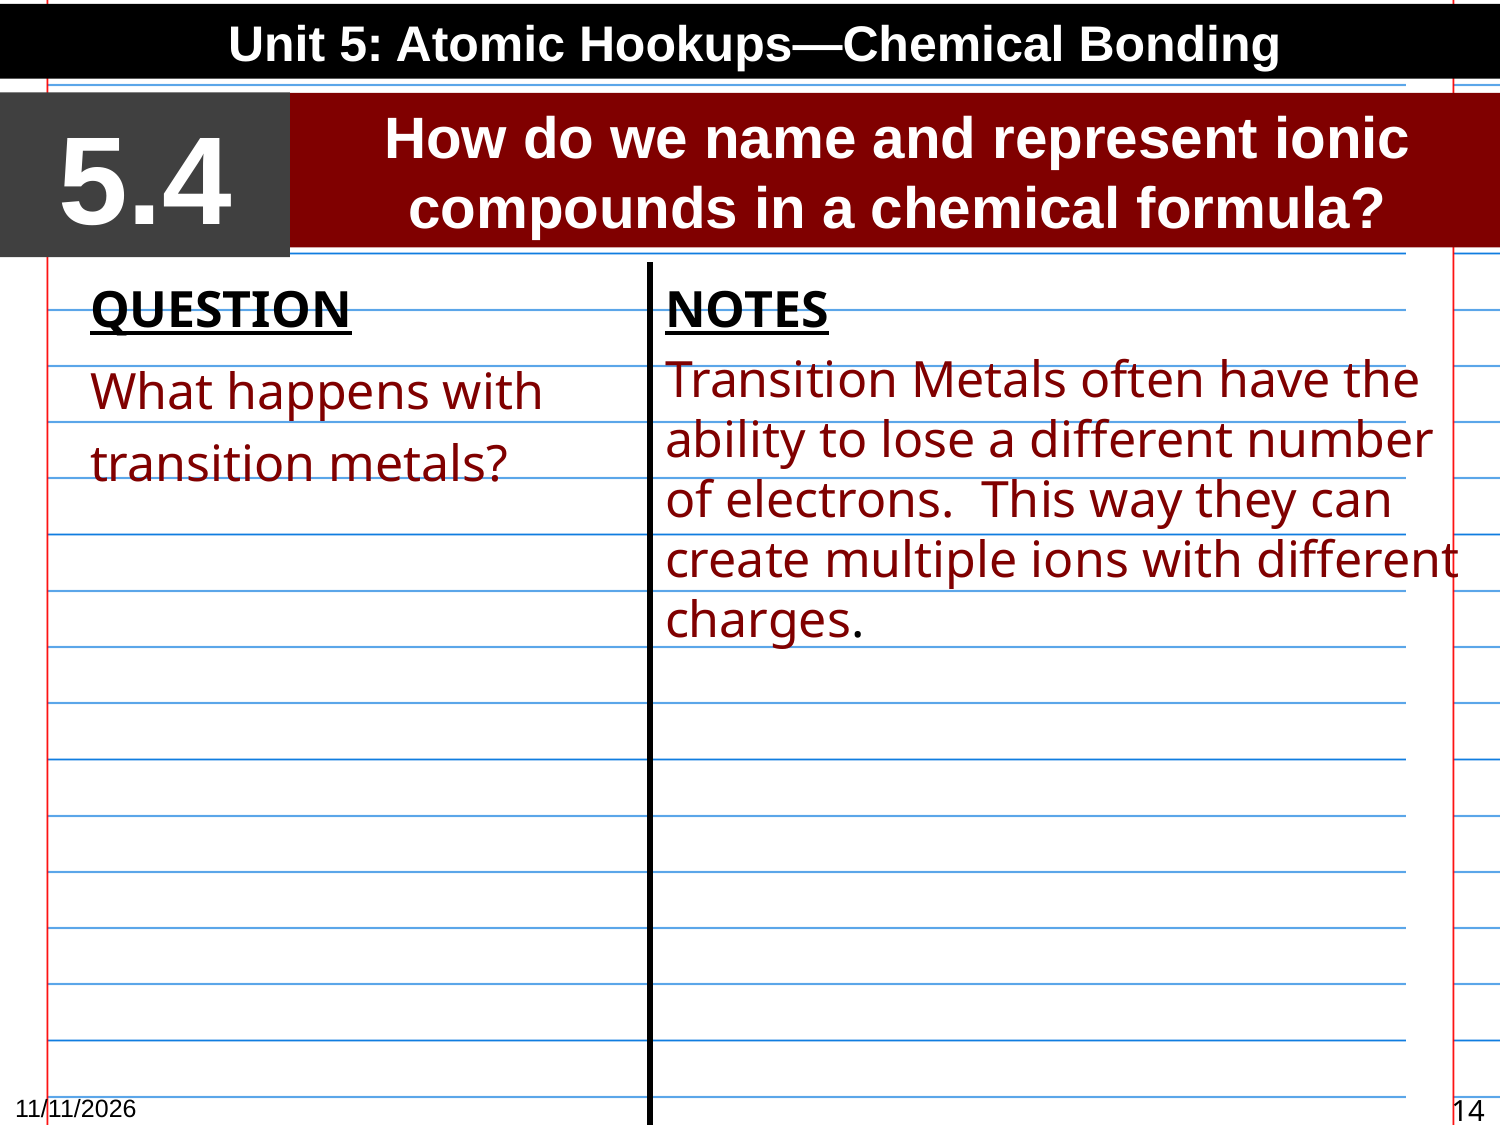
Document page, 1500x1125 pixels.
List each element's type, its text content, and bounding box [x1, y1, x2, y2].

slide_number 14 [1149, 1084, 1500, 1125]
text_box How do we name and represent ionic compounds in a chemical formula? [290, 92, 1500, 248]
picture [0, 248, 1500, 1125]
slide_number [0, 1084, 350, 1125]
picture [653, 1013, 1500, 1125]
text_box Unit 5: Atomic Hookups—Chemical Bonding [0, 3, 1500, 79]
text_box 5.4 [0, 92, 290, 258]
picture [0, 79, 1500, 92]
list QUESTION What happens with transition metals? [75, 270, 645, 1013]
text_box NOTES Transition Metals often have the ability to lose a different number of electrons. This way they can create multiple ions with different charges. [654, 270, 1500, 1013]
